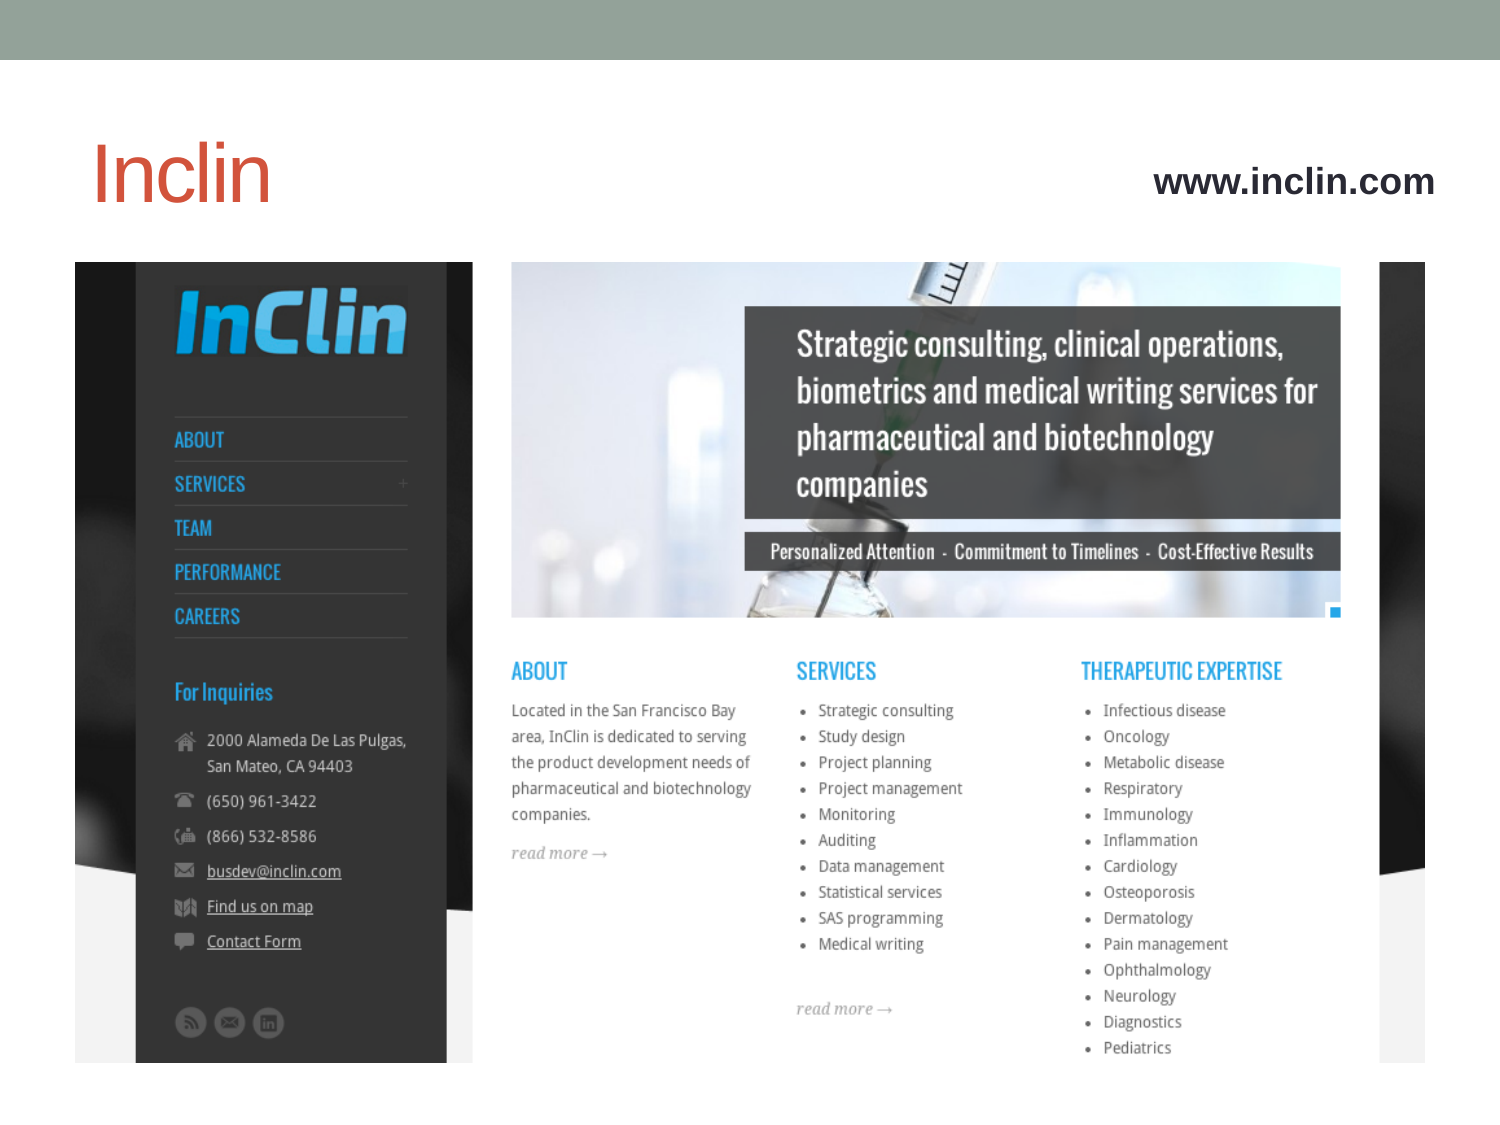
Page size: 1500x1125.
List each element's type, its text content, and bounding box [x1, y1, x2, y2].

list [74, 262, 1426, 1063]
title Inclin [75, 87, 1425, 250]
text_box www.inclin.com [1138, 149, 1452, 210]
